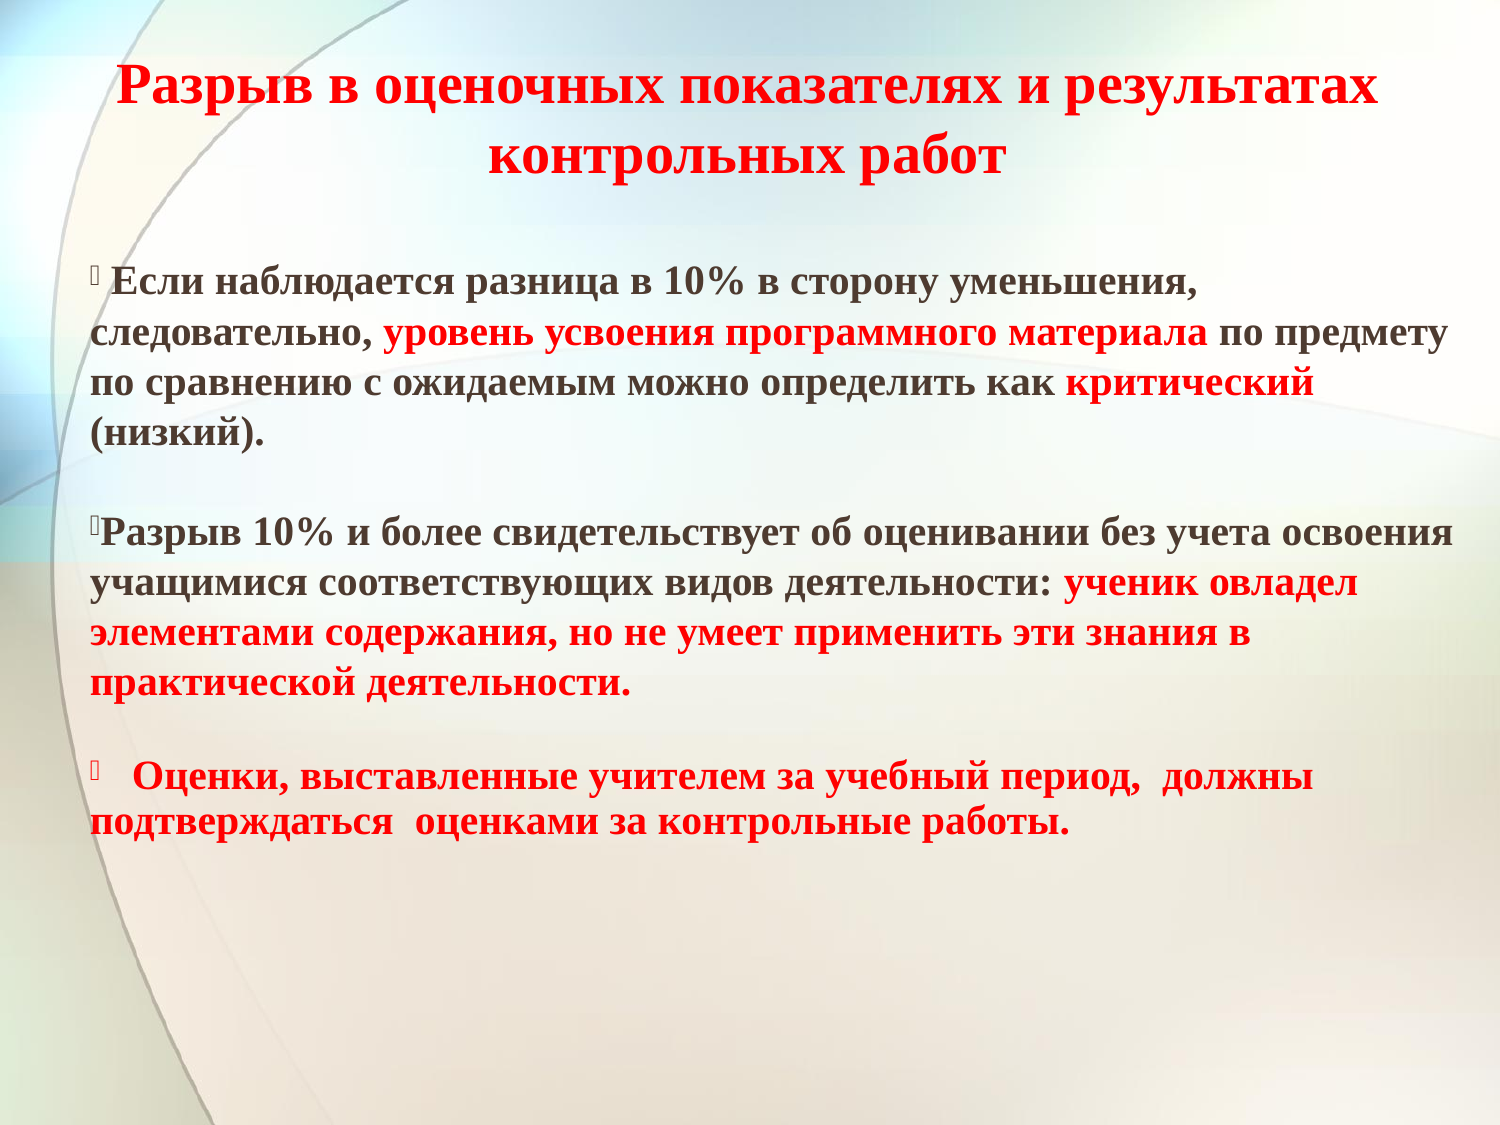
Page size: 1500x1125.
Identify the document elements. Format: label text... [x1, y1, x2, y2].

text_box Если наблюдается разница в 10% в сторону уменьшения, следовательно, уровень усвоения программного материала по предмету по сравнению с ожидаемым можно определить как критический (низкий). Разрыв 10% и более свидетельствует об оценивании без учета освоения учащимися соответствующих видов деятельности: ученик овладел элементами содержания, но не умеет применить эти знания в практической деятельности. Оценки, выставленные учителем за учебный период, должны подтверждаться оценками за контрольные работы. [74, 246, 1500, 989]
picture [0, 0, 1500, 1125]
text_box Разрыв в оценочных показателях и результатах контрольных работ [35, 46, 1461, 185]
